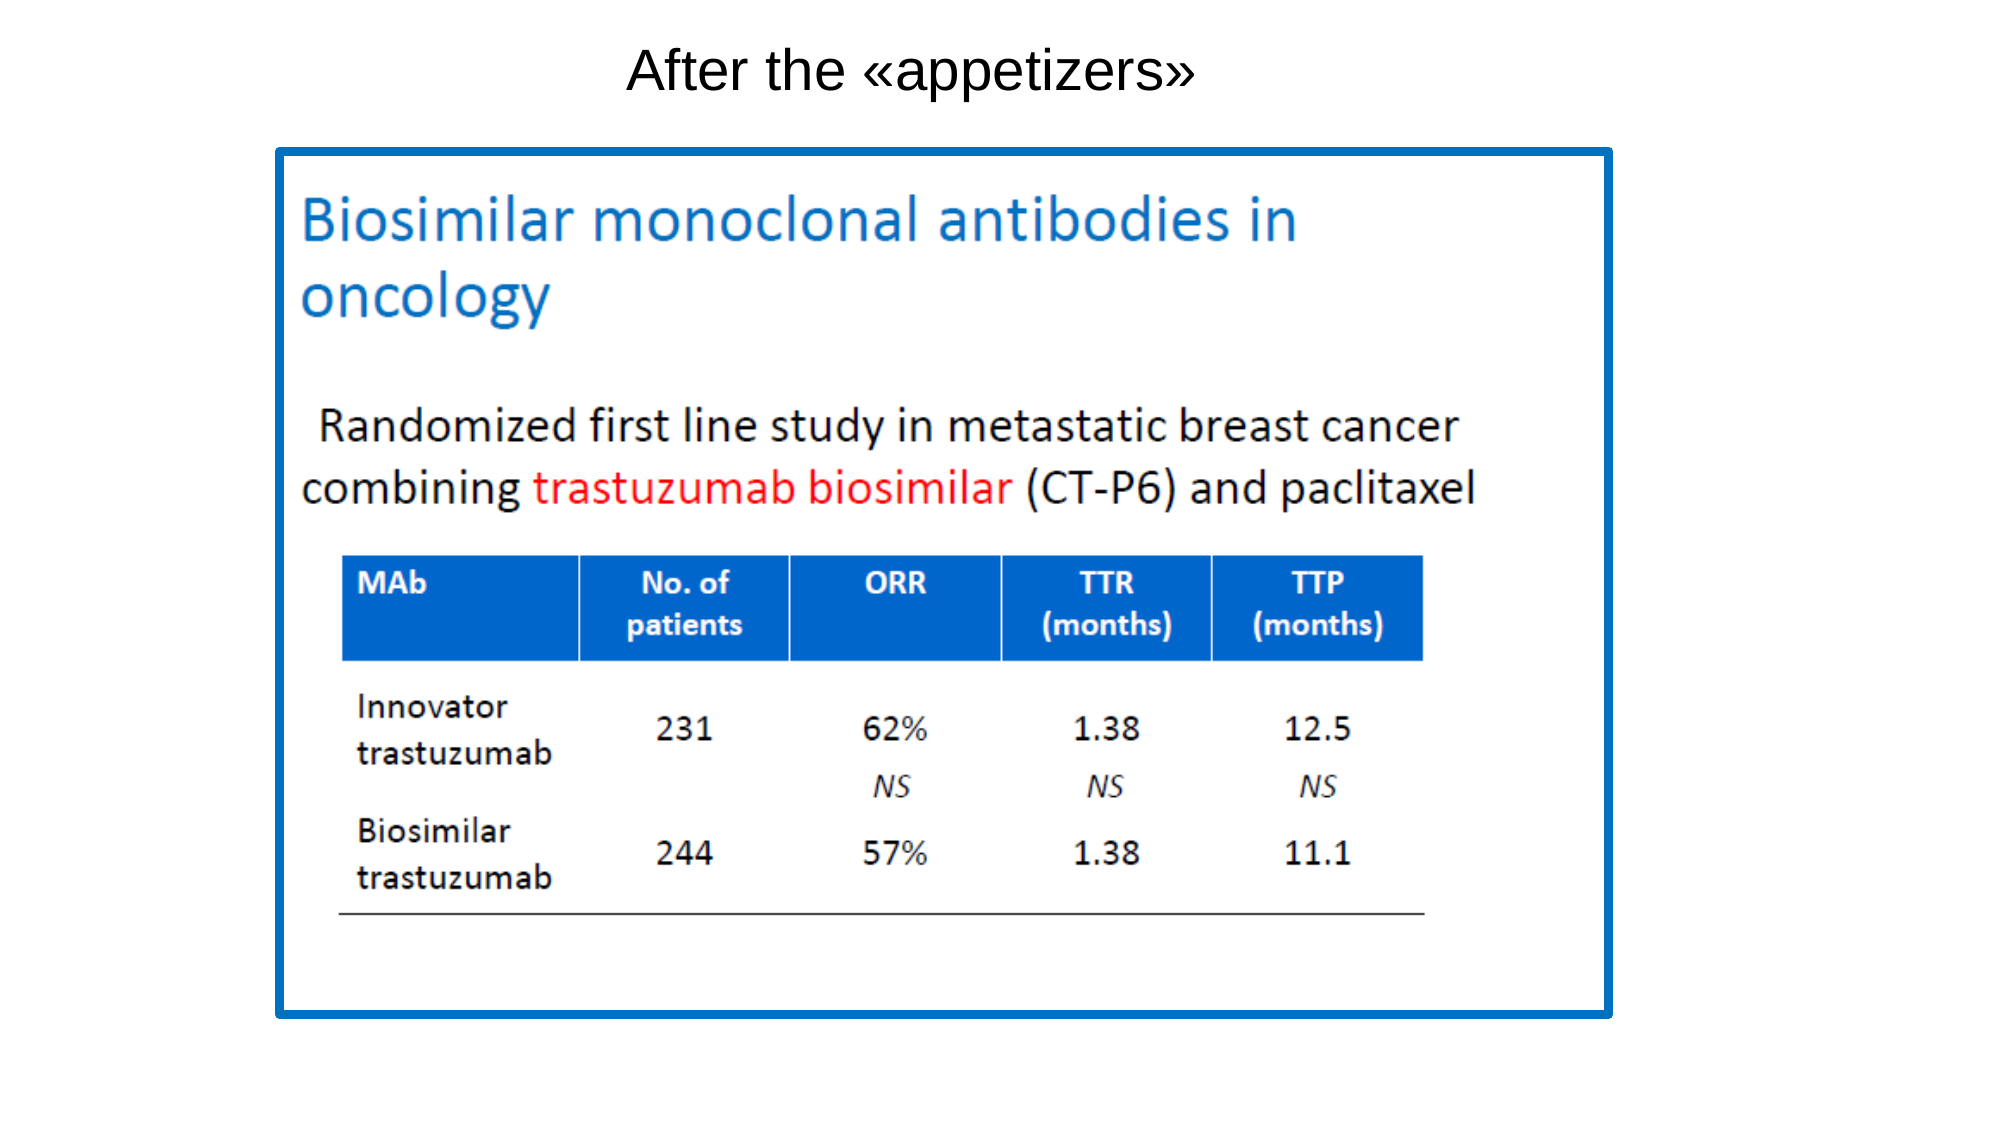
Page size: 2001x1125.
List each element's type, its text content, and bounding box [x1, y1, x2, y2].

picture [284, 155, 1604, 1010]
text_box After the «appetizers» [611, 24, 1213, 110]
